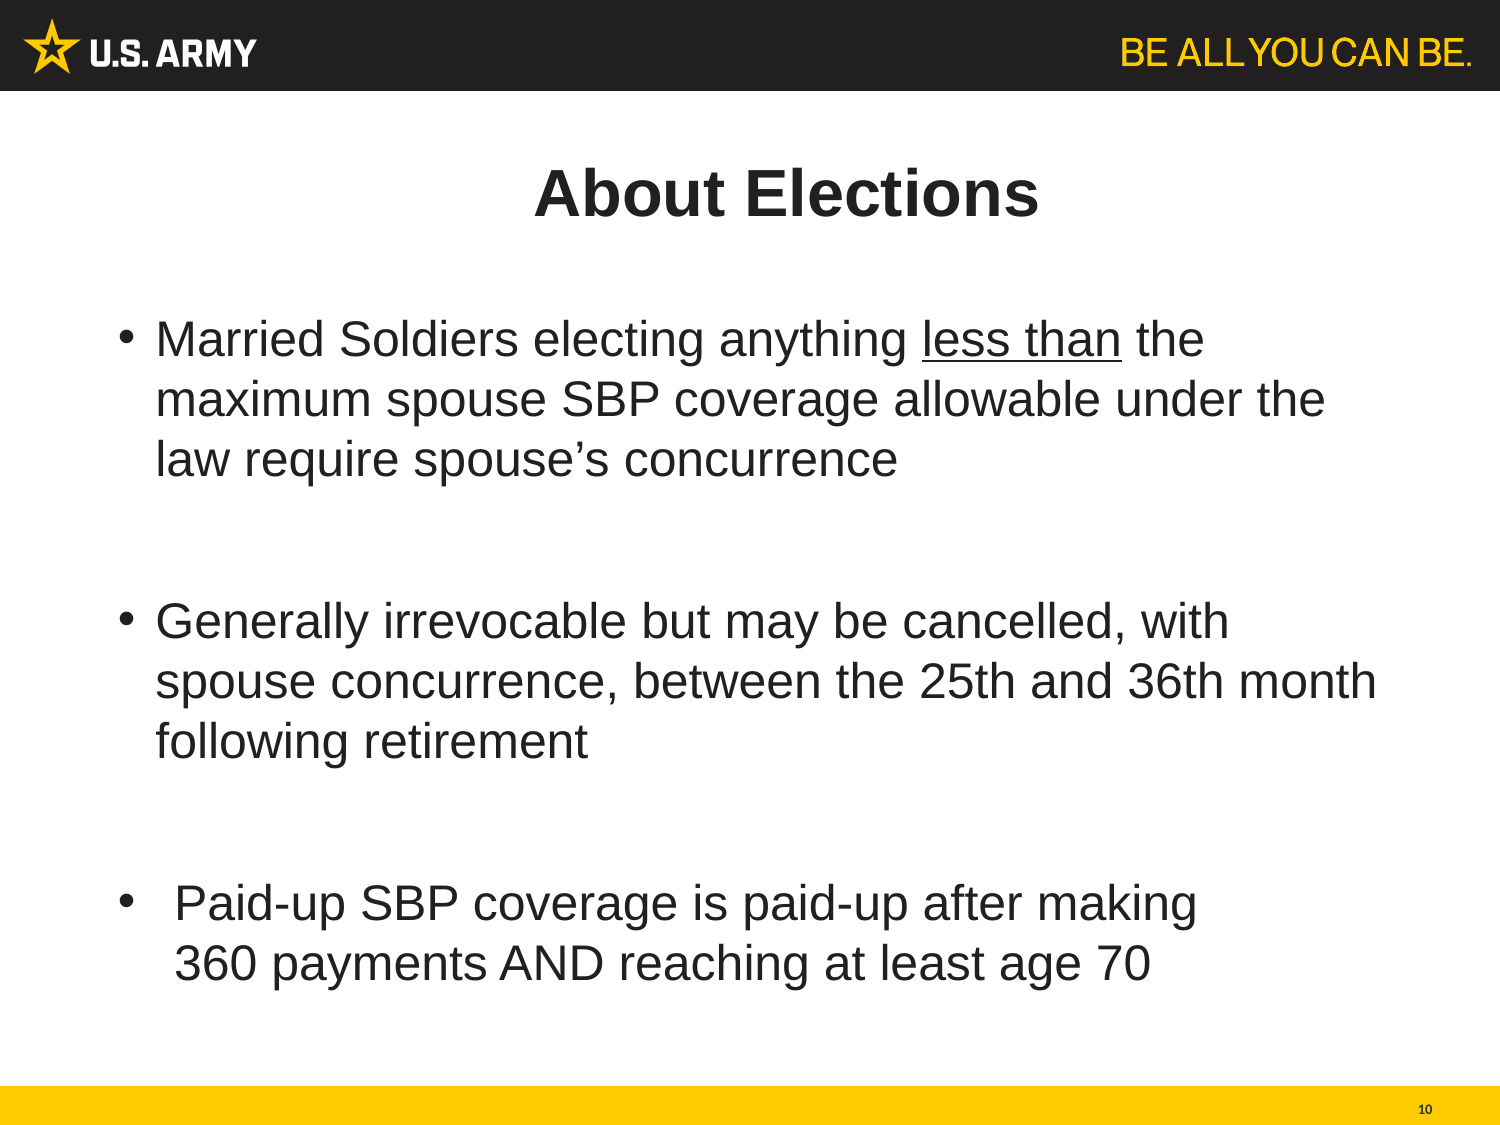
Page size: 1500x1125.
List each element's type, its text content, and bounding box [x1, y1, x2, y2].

picture [23, 18, 257, 74]
list Married Soldiers electing anything less than the maximum spouse SBP coverage allowable under the law require spouse’s concurrence Generally irrevocable but may be cancelled, with spouse concurrence, between the 25th and 36th month following retirement Paid-up SBP coverage is paid-up after making 360 payments AND reaching at least age 70 [103, 299, 1397, 998]
picture [1122, 37, 1471, 67]
title About Elections [103, 111, 1397, 278]
